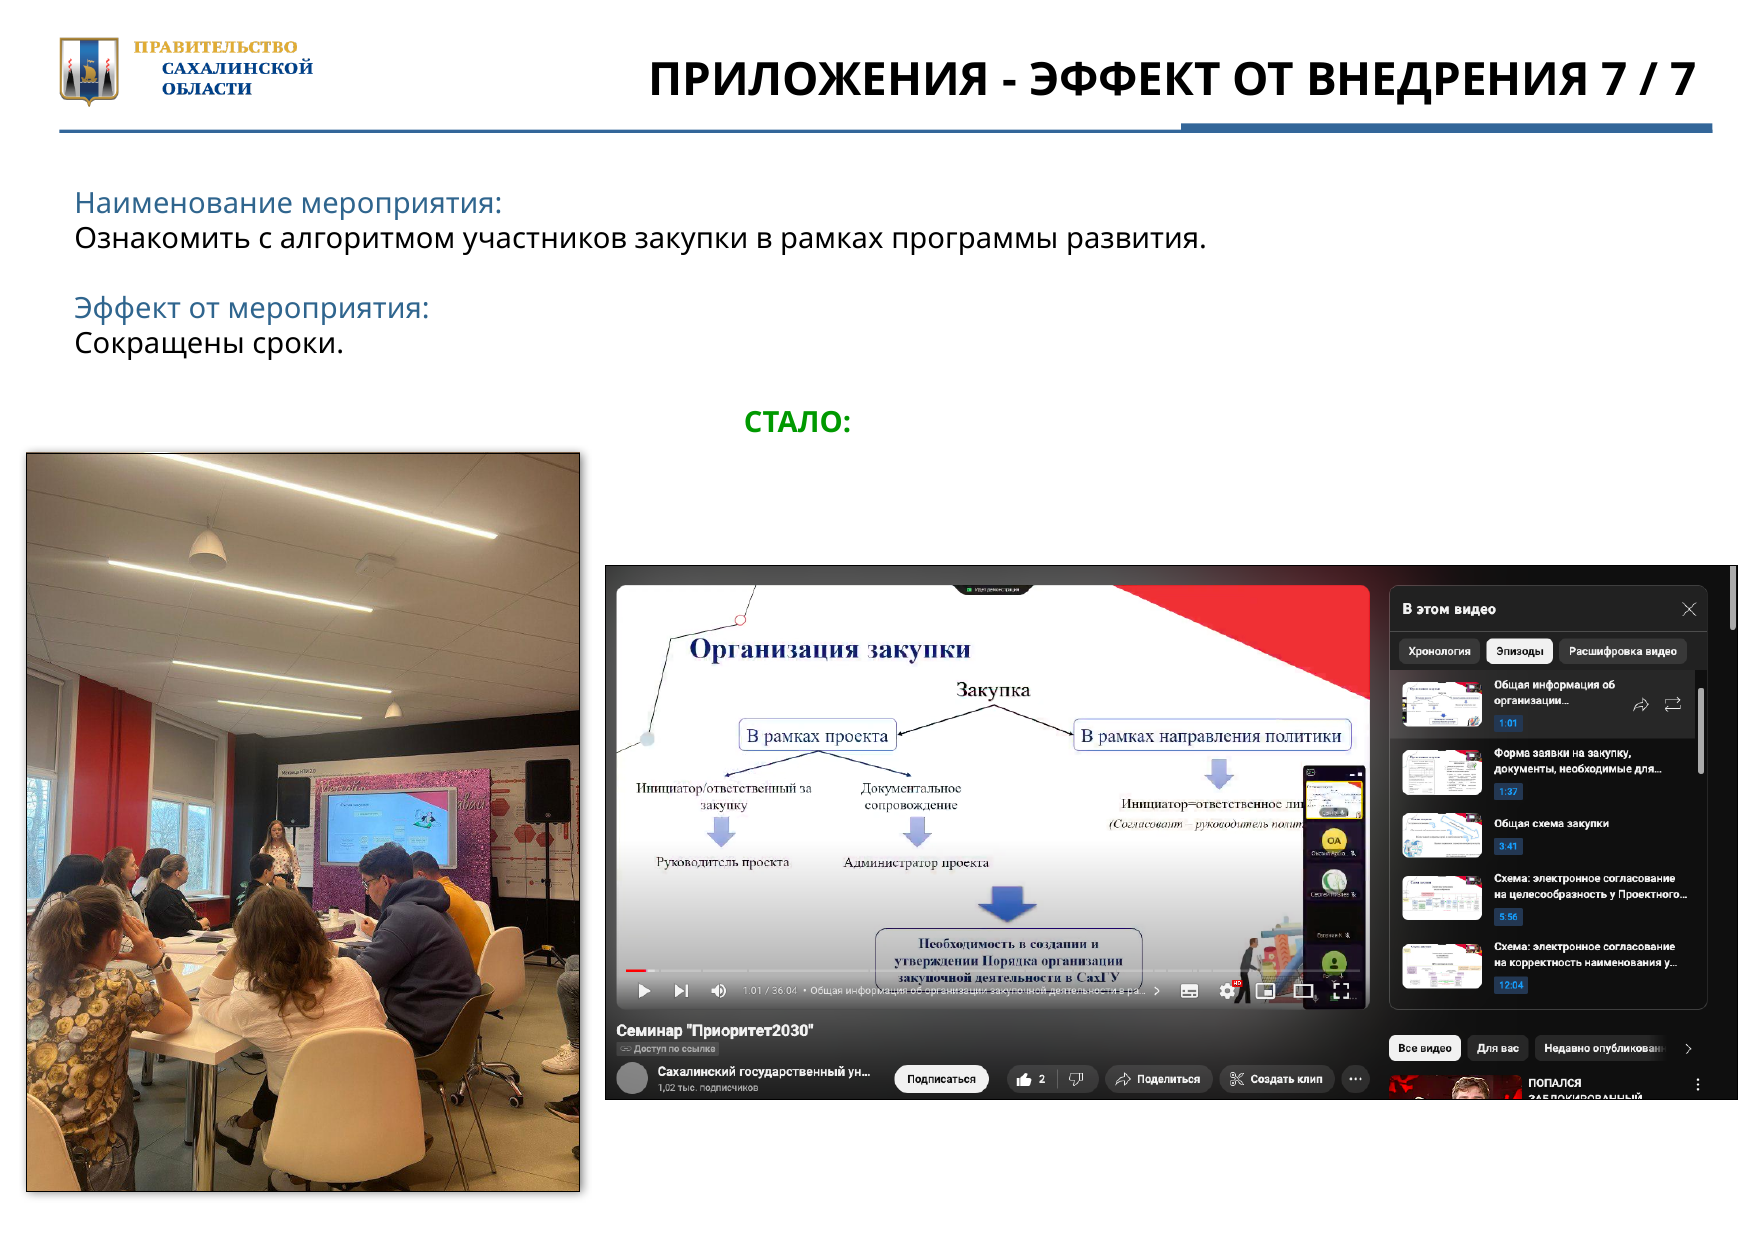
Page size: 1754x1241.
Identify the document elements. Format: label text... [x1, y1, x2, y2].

text_box [59, 129, 1181, 133]
picture [604, 565, 1738, 1100]
text_box Наименование мероприятия: Ознакомить с алгоритмом участников закупки в рамках программы развития. Эффект от мероприятия: Сокращены сроки. [59, 176, 1713, 532]
picture [59, 35, 313, 107]
text_box ПРИЛОЖЕНИЯ - ЭФФЕКТ ОТ ВНЕДРЕНИЯ 7 / 7 [414, 29, 1713, 113]
picture [26, 452, 580, 1192]
text_box [1181, 123, 1713, 133]
text_box СТАЛО: [414, 395, 1182, 455]
